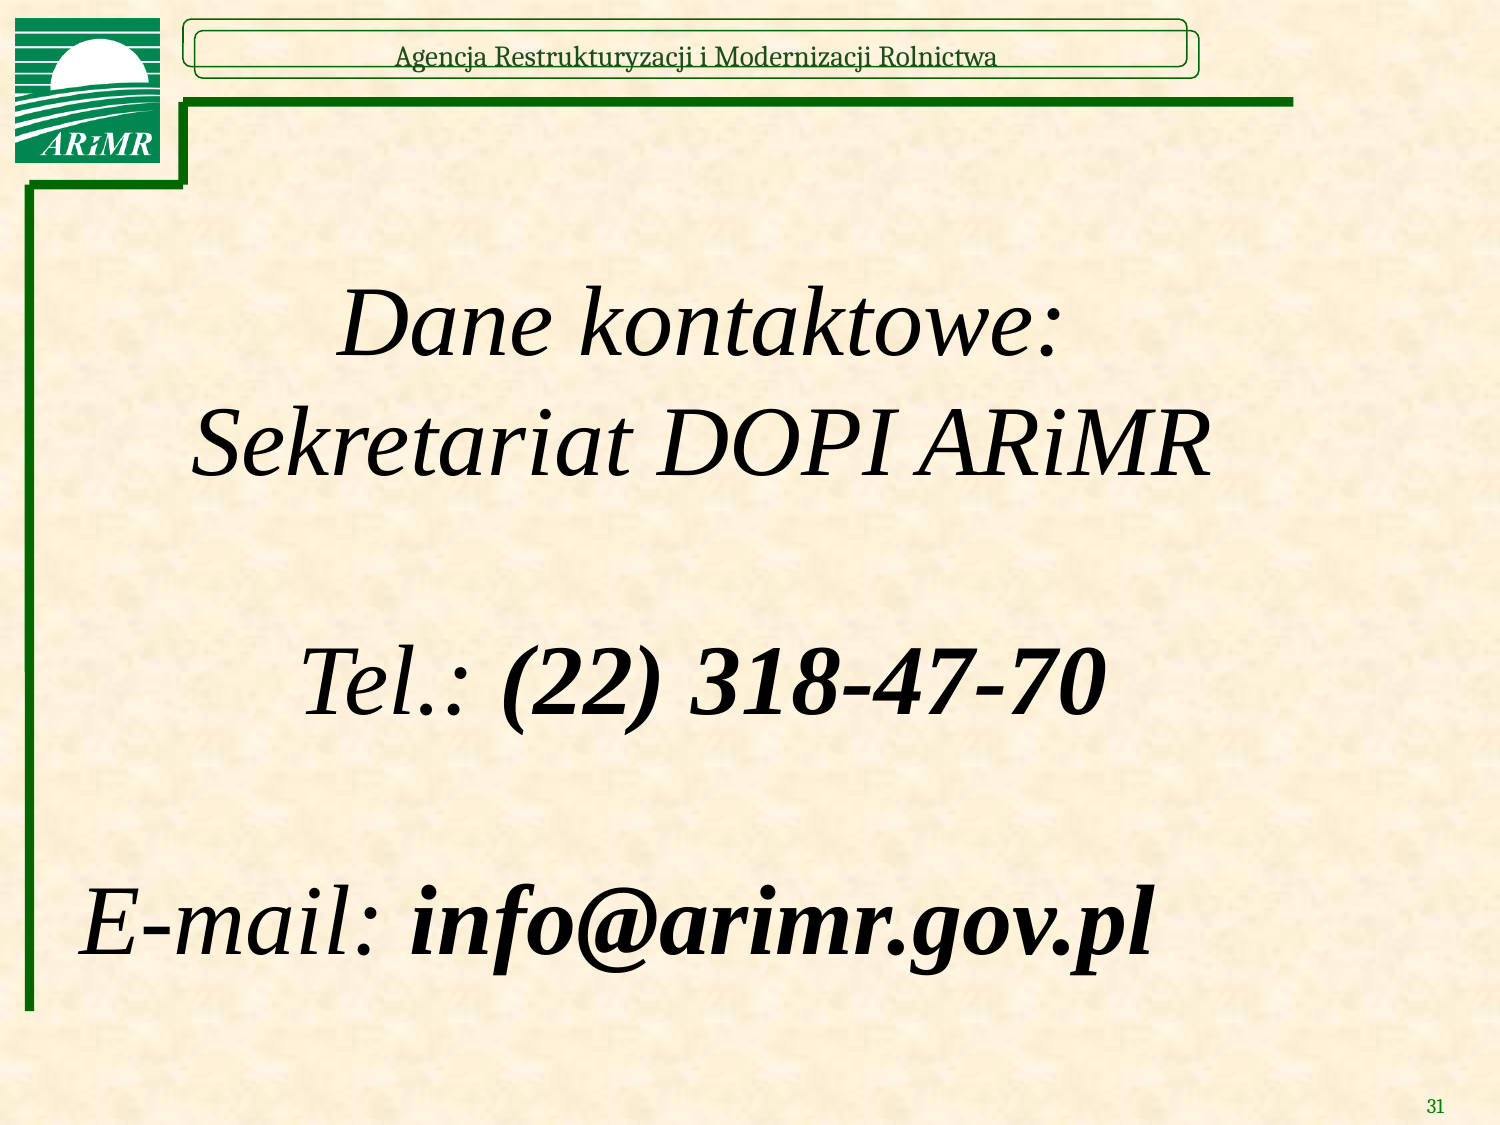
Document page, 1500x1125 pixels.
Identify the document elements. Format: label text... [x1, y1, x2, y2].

text_box Dane kontaktowe: Sekretariat DOPI ARiMR Tel.: (22) 318-47-70 E-mail: info@arimr.gov.pl [64, 255, 1341, 976]
picture [0, 0, 1500, 1125]
slide_number 31 [1021, 1085, 1460, 1125]
